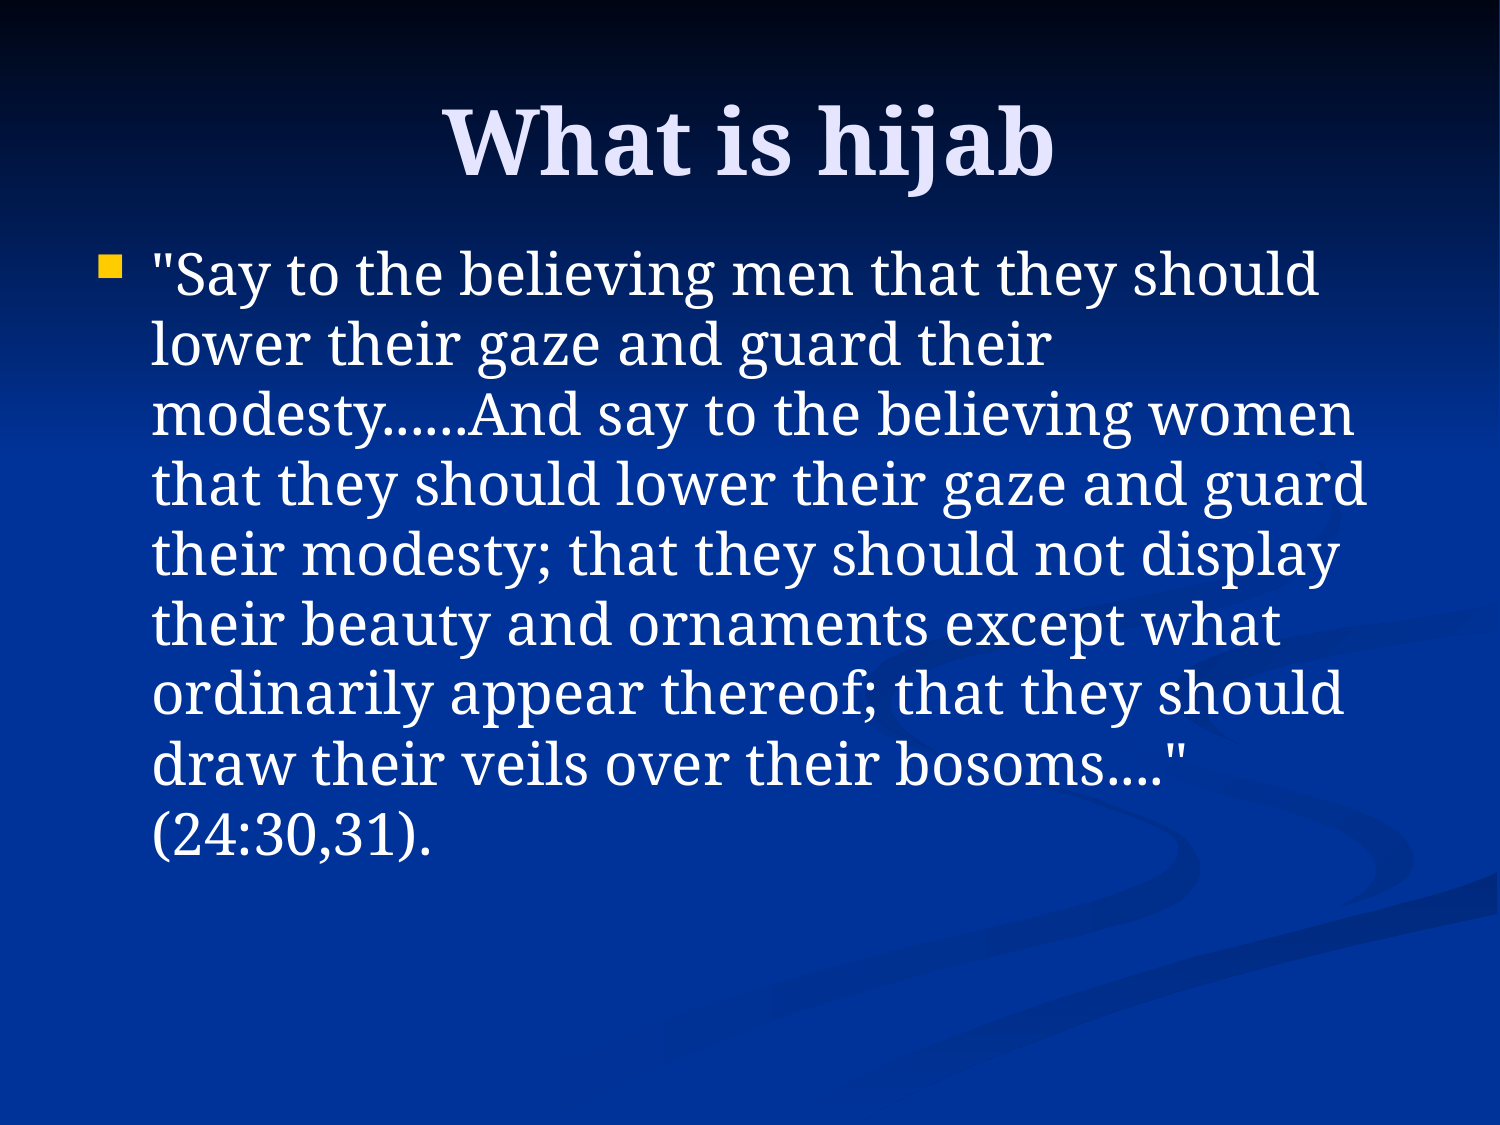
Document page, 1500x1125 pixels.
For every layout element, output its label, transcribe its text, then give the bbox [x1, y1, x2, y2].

title What is hijab [75, 45, 1425, 233]
list "Say to the believing men that they should lower their gaze and guard their modesty......And say to the believing women that they should lower their gaze and guard their modesty; that they should not display their beauty and ornaments except what ordinarily appear thereof; that they should draw their veils over their bosoms...." (24:30,31). [80, 229, 1438, 1075]
